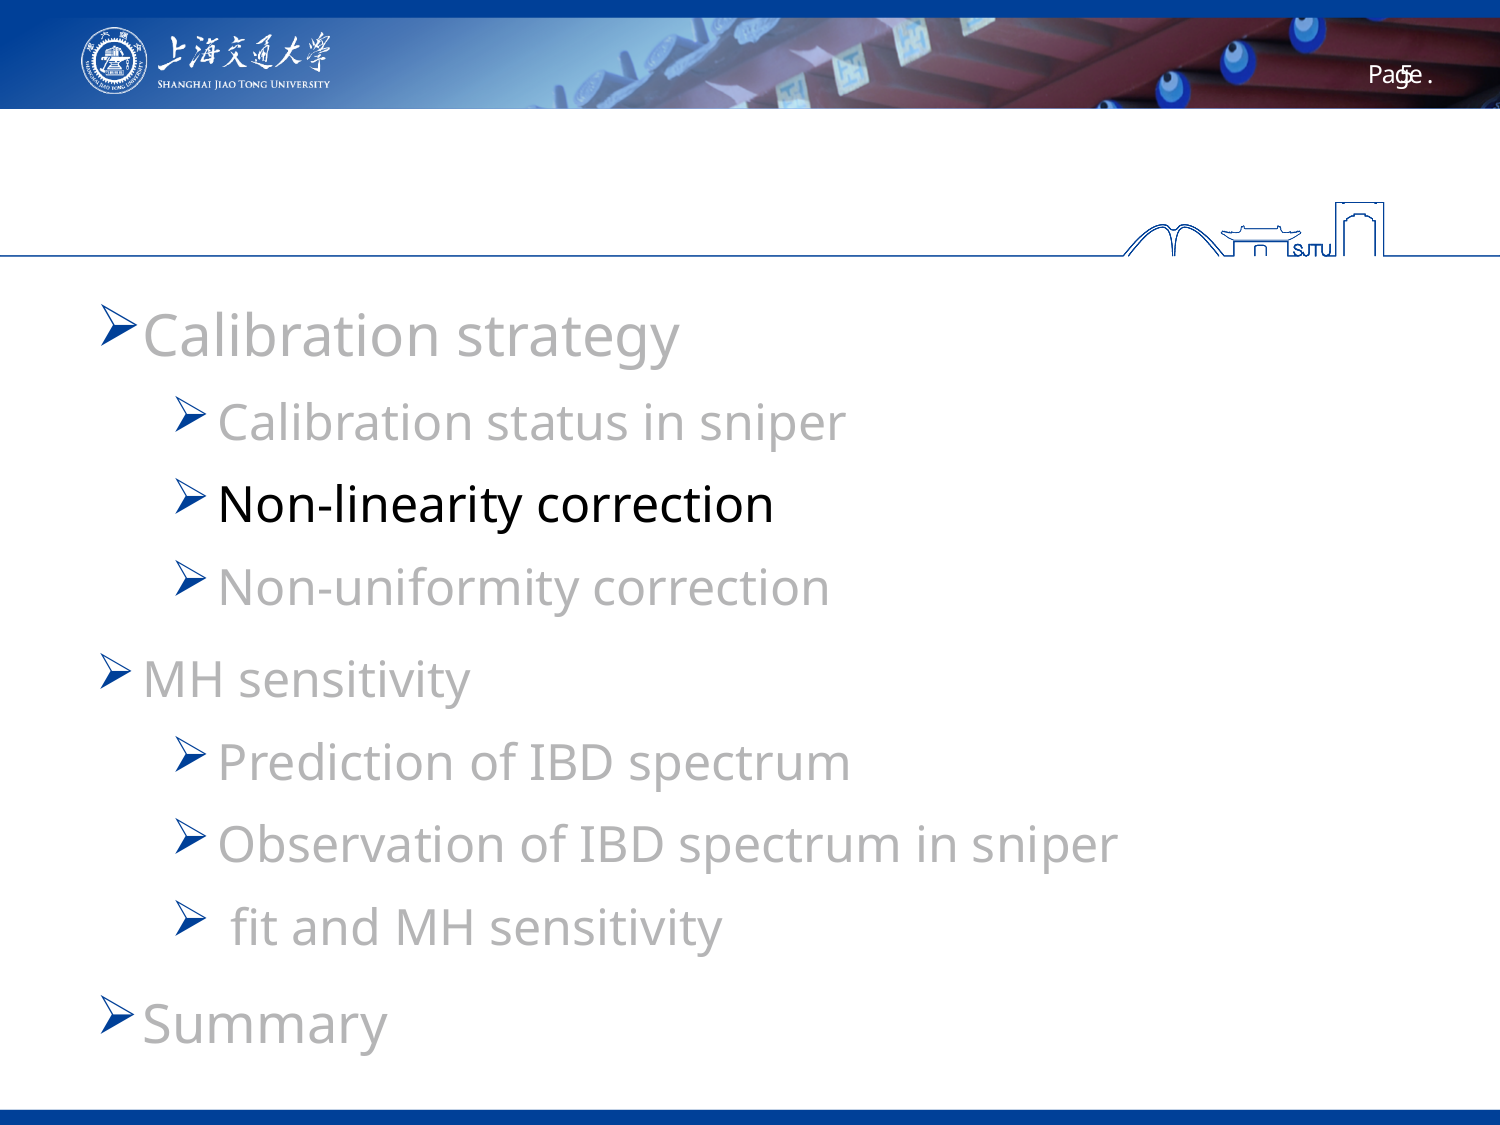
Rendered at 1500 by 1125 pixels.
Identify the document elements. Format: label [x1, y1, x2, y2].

picture [0, 18, 1500, 109]
